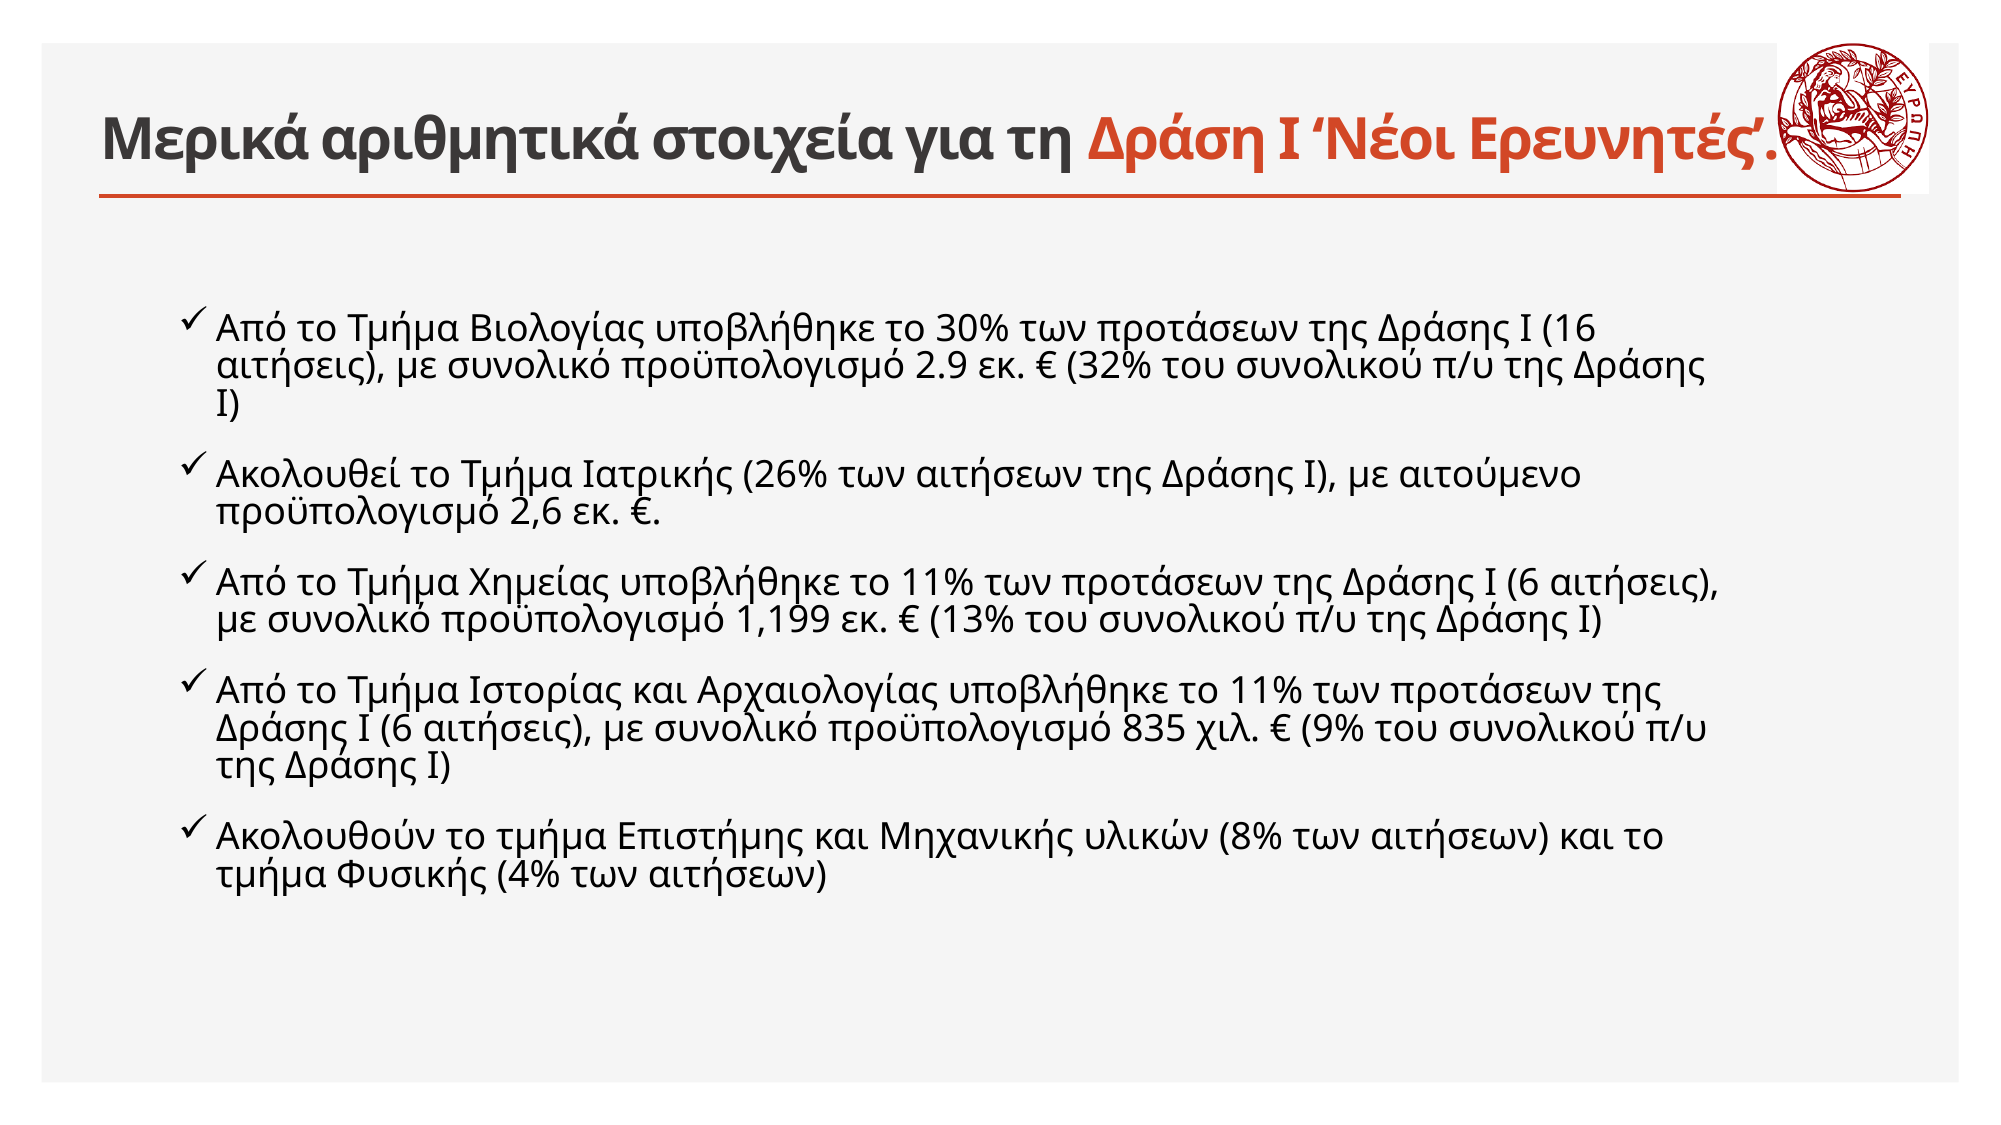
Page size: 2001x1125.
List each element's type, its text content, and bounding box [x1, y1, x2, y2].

title Μερικά αριθμητικά στοιχεία για τη Δράση Ι ‘Νέοι Ερευνητές’… [85, 73, 1777, 179]
picture [1777, 41, 1929, 194]
text_box Από το Τμήμα Βιολογίας υποβλήθηκε το 30% των προτάσεων της Δράσης Ι (16 αιτήσεις), με συνολικό προϋπολογισμό 2.9 εκ. € (32% του συνολικού π/υ της Δράσης Ι) Ακολουθεί το Τμήμα Ιατρικής (26% των αιτήσεων της Δράσης Ι), με αιτούμενο προϋπολογισμό 2,6 εκ. €. Από το Τμήμα Χημείας υποβλήθηκε το 11% των προτάσεων της Δράσης Ι (6 αιτήσεις), με συνολικό προϋπολογισμό 1,199 εκ. € (13% του συνολικού π/υ της Δράσης Ι) Από το Τμήμα Ιστορίας και Αρχαιολογίας υποβλήθηκε το 11% των προτάσεων της Δράσης Ι (6 αιτήσεις), με συνολικό προϋπολογισμό 835 χιλ. € (9% του συνολικού π/υ της Δράσης Ι) Ακολουθούν το τμήμα Επιστήμης και Μηχανικής υλικών (8% των αιτήσεων) και το τμήμα Φυσικής (4% των αιτήσεων) [163, 303, 1742, 1015]
